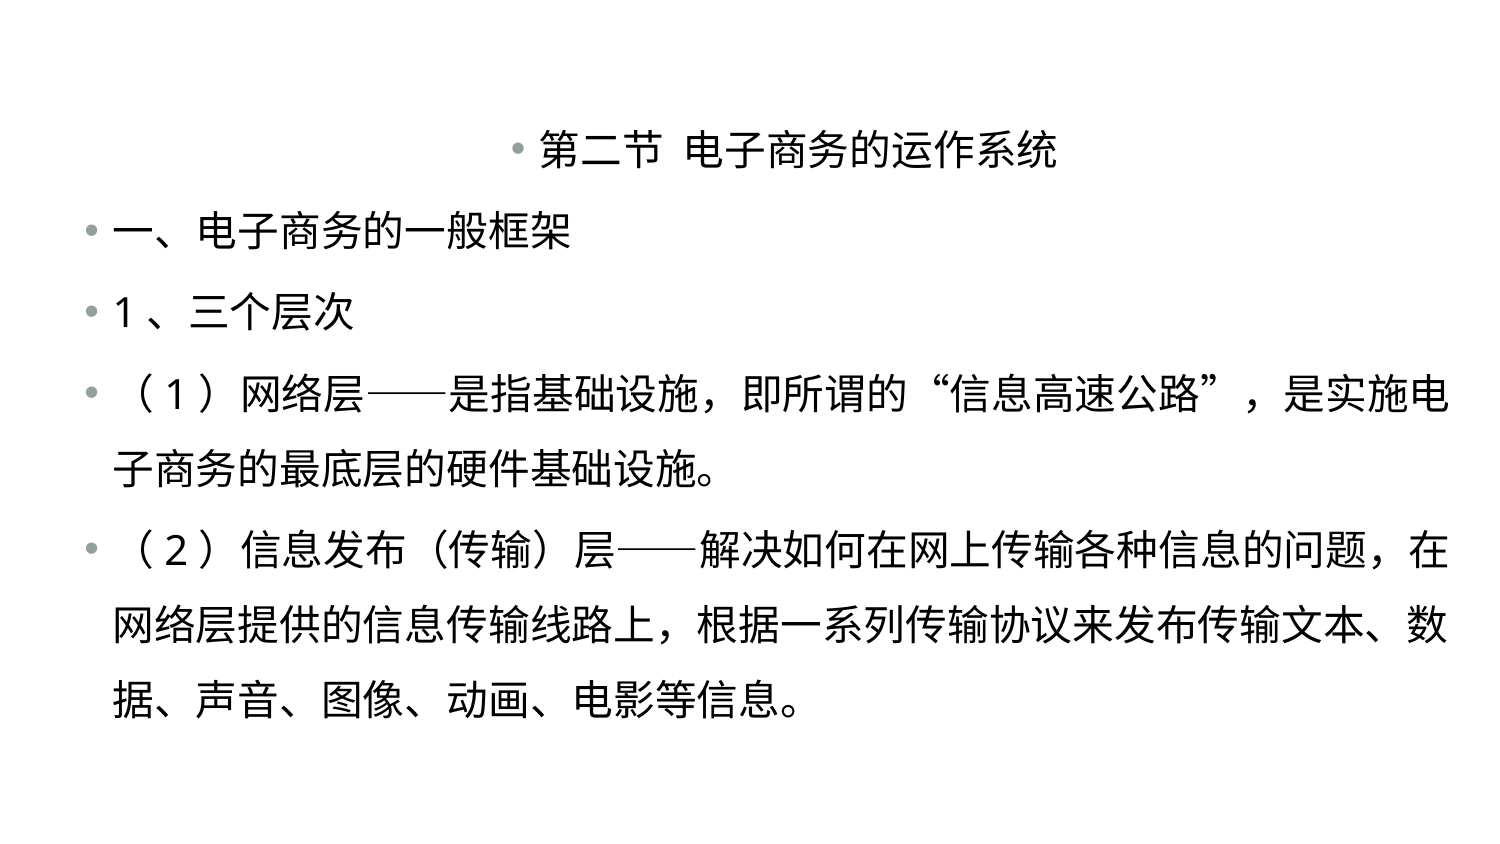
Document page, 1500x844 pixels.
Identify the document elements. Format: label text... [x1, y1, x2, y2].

list 第二节 电子商务的运作系统 一、电子商务的一般框架 1、三个层次 （1）网络层——是指基础设施，即所谓的“信息高速公路”，是实施电子商务的最底层的硬件基础设施。 （2）信息发布（传输）层——解决如何在网上传输各种信息的问题，在网络层提供的信息传输线路上，根据一系列传输协议来发布传输文本、数据、声音、图像、动画、电影等信息。 [55, 91, 1500, 753]
